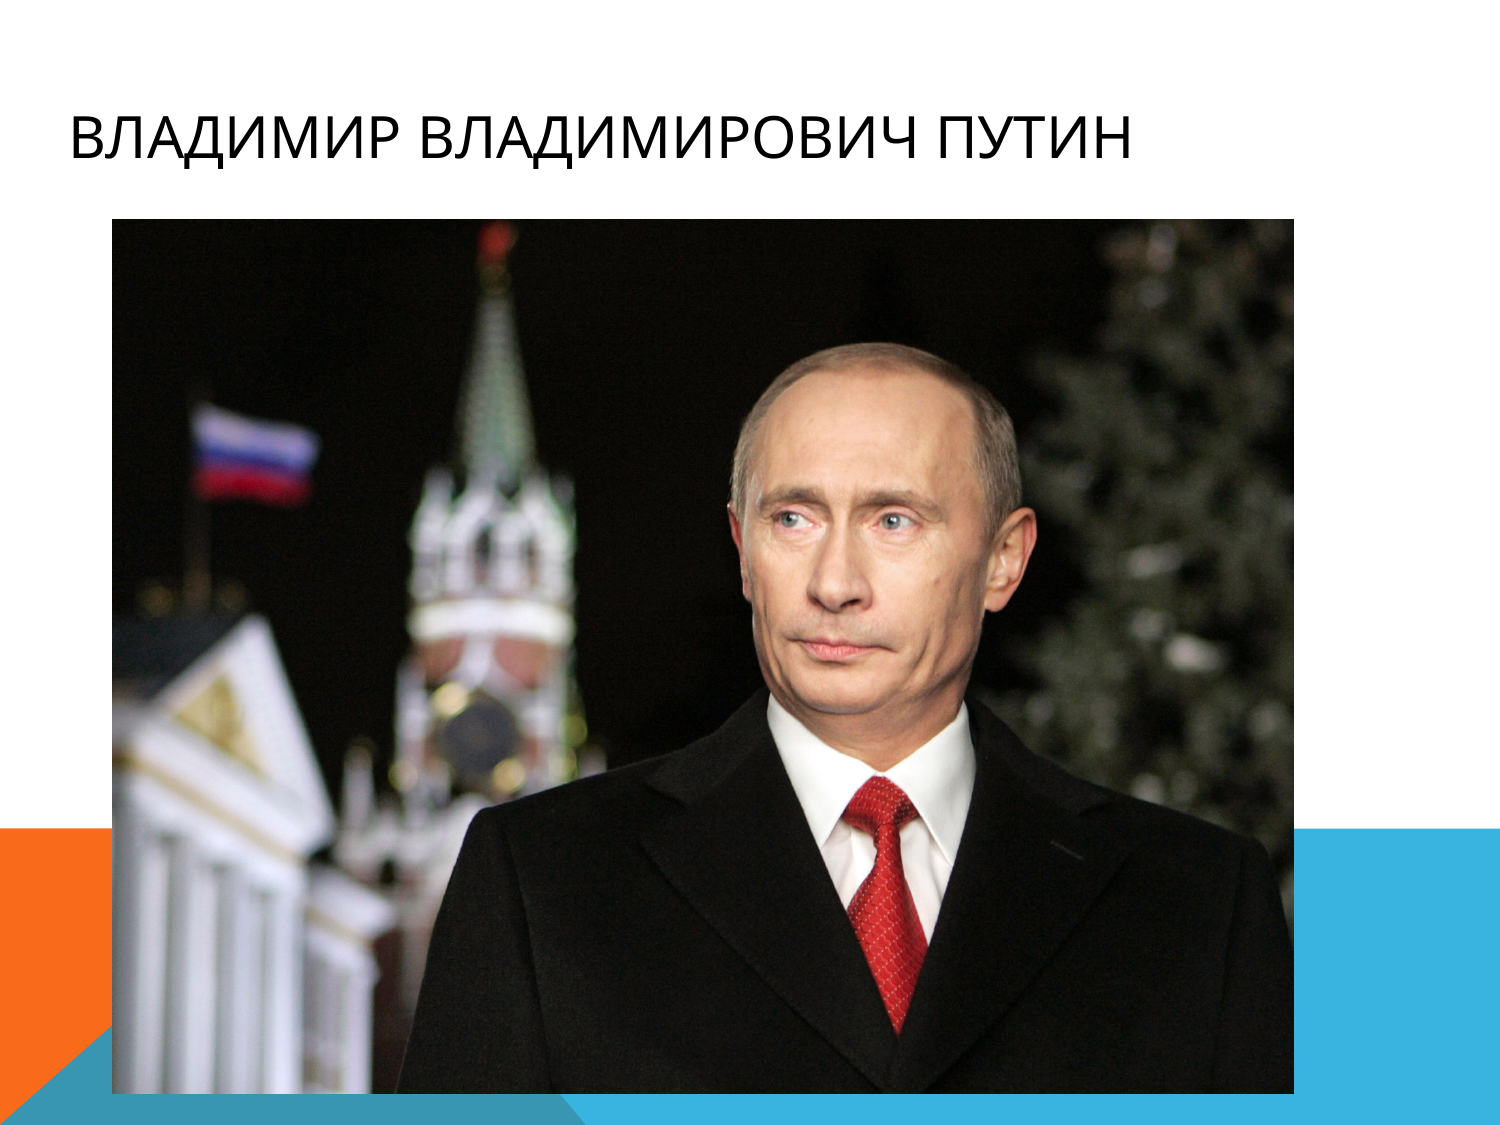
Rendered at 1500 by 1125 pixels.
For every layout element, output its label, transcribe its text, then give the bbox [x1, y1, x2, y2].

picture [111, 219, 1294, 1094]
title Владимир Владимирович ПУТИН [53, 66, 1479, 204]
